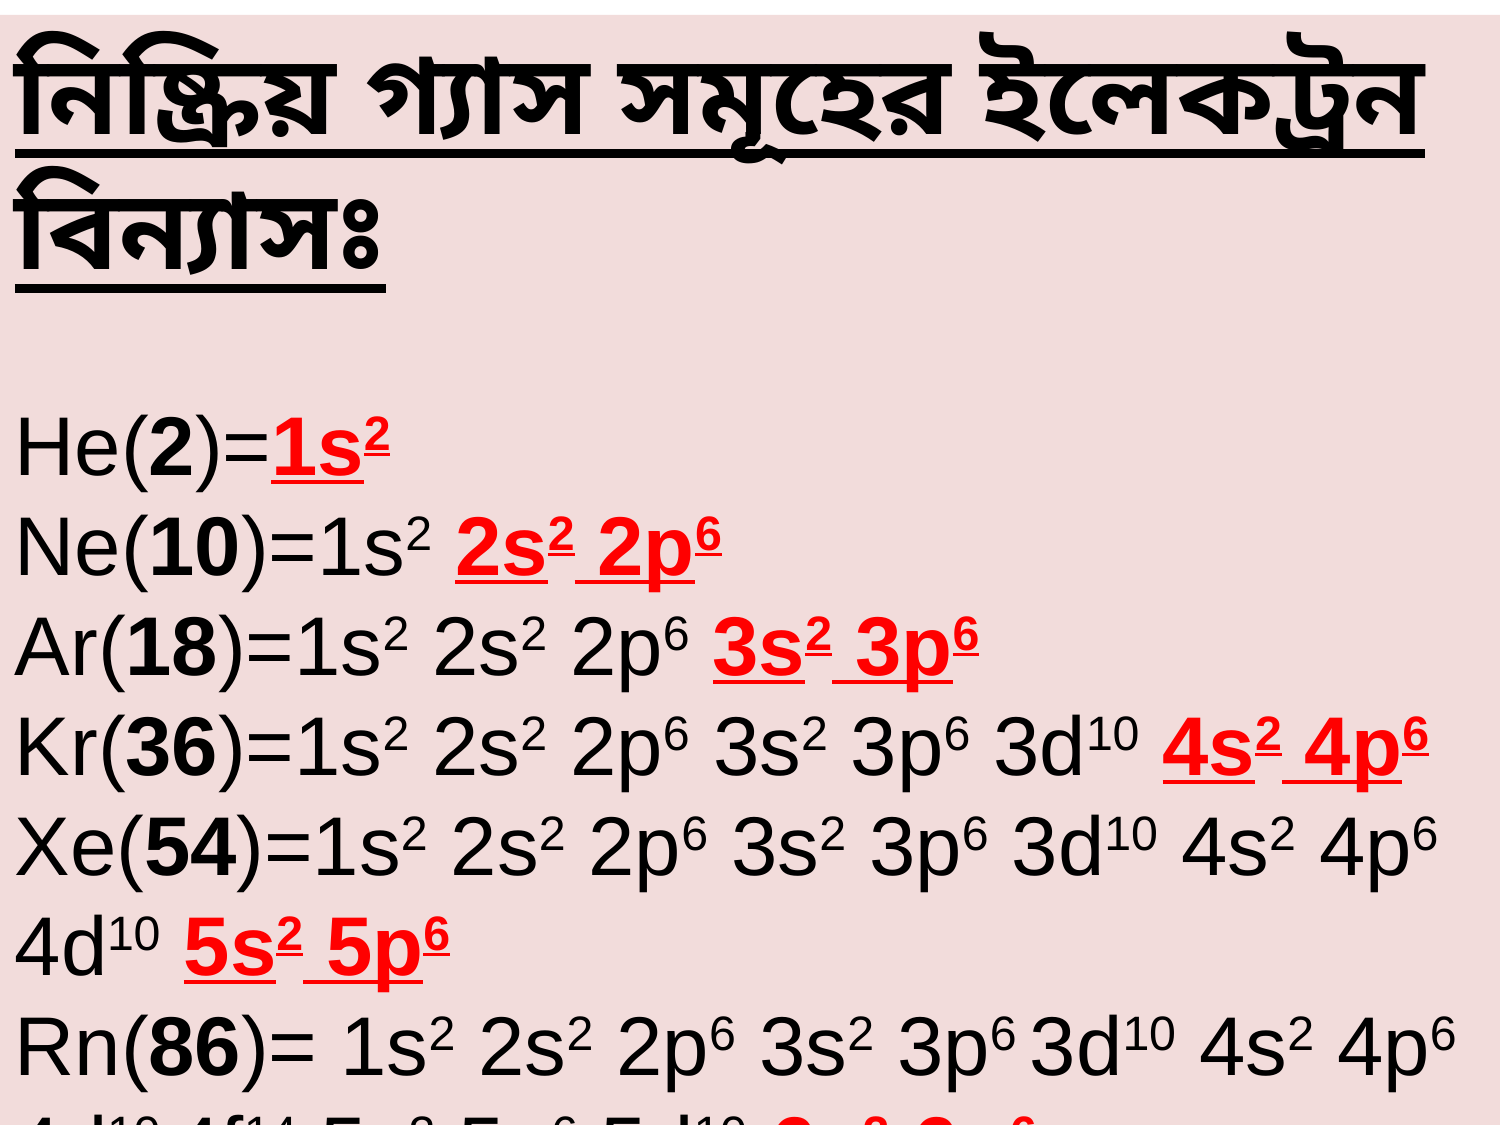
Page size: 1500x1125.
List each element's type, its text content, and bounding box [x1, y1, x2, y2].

text_box নিষ্ক্রিয় গ্যাস সমূহের ইলেকট্রন বিন্যাসঃ He(2)=1s2 Ne(10)=1s2 2s2 2p6 Ar(18)=1s2 2s2 2p6 3s2 3p6 Kr(36)=1s2 2s2 2p6 3s2 3p6 3d10 4s2 4p6 Xe(54)=1s2 2s2 2p6 3s2 3p6 3d10 4s2 4p6 4d10 5s2 5p6 Rn(86)= 1s2 2s2 2p6 3s2 3p6 3d10 4s2 4p6 4d10 4f14 5s2 5p6 5d10 6s2 6p6 [0, 14, 1500, 1125]
